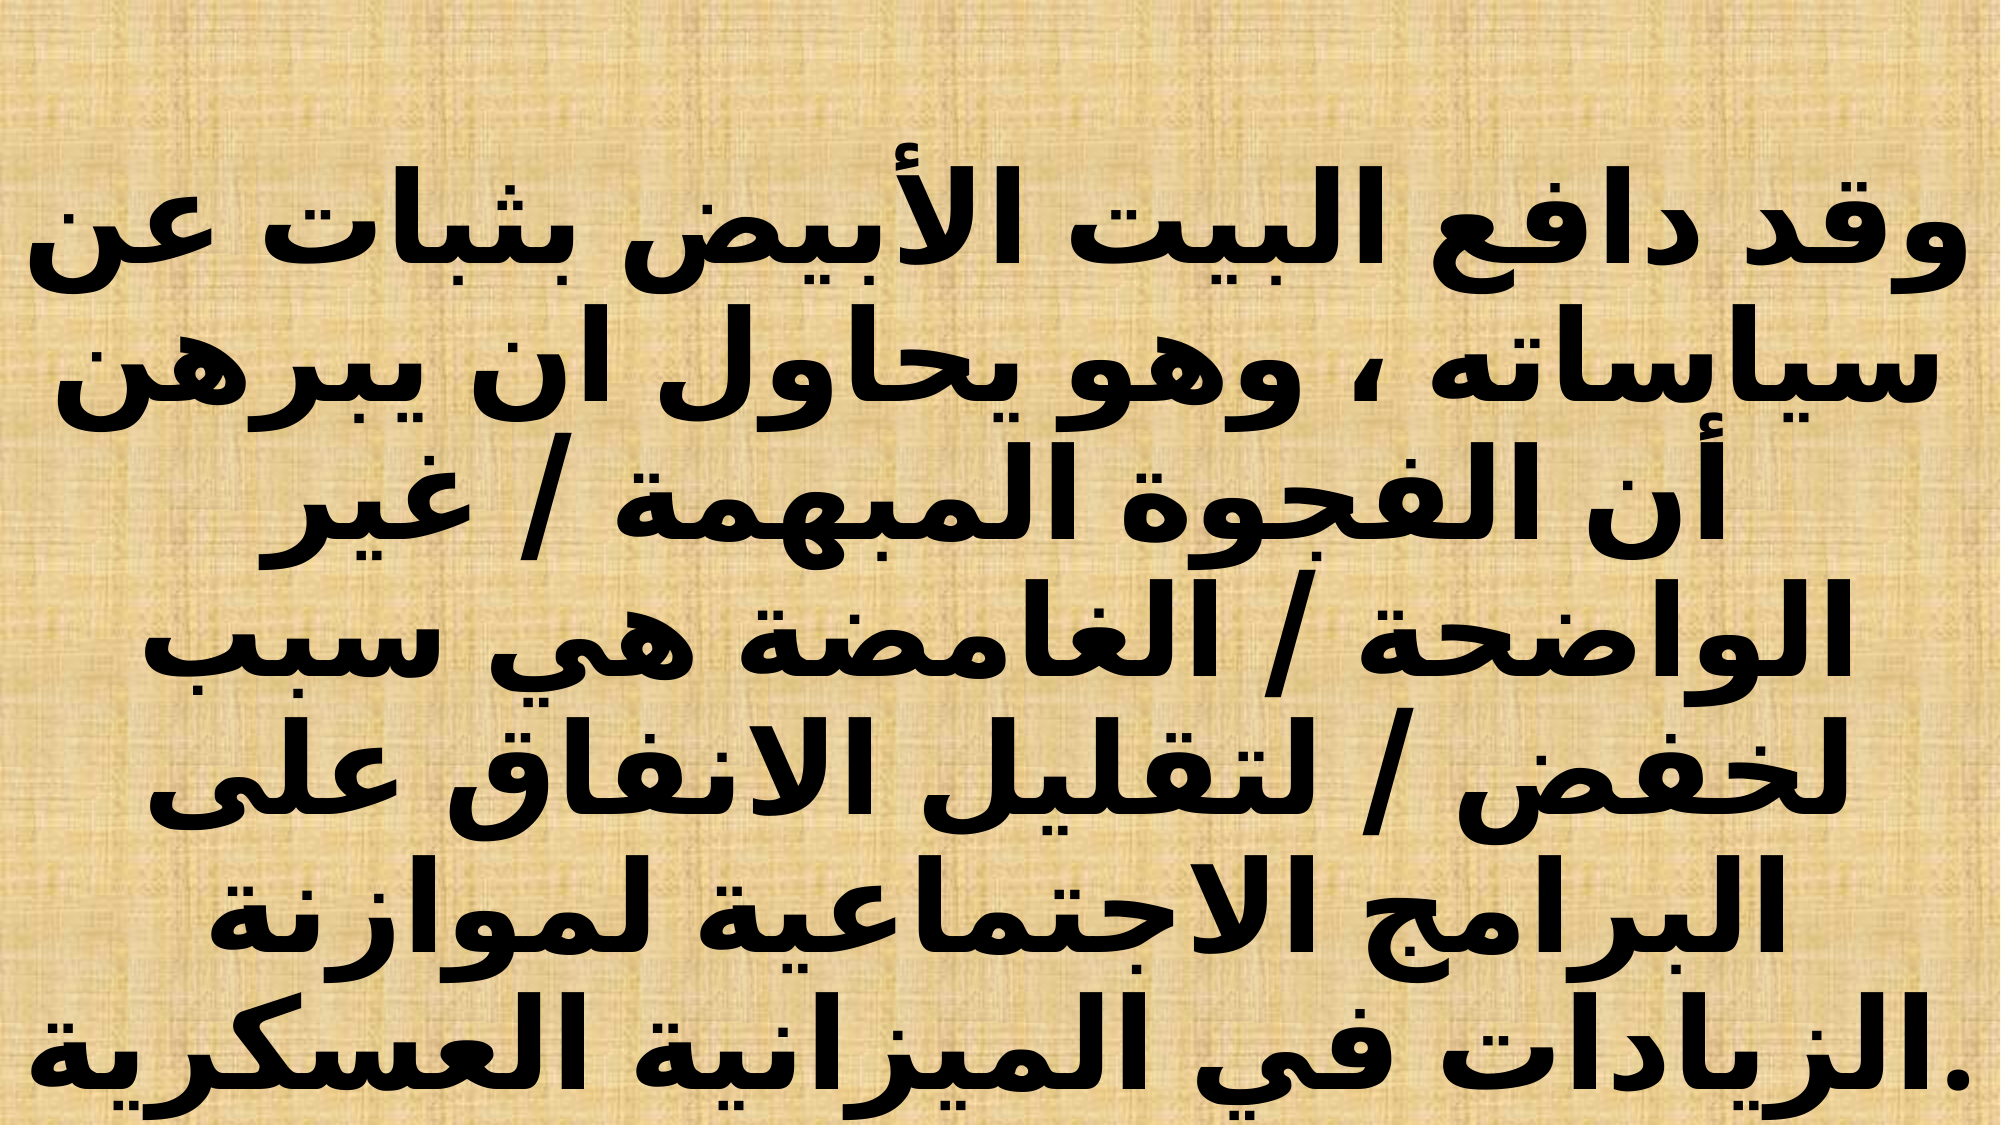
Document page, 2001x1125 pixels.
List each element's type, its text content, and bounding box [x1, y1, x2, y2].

title وقد دافع البيت الأبيض بثبات عن سياساته ، وهو يحاول ان يبرهن أن الفجوة المبهمة / غير الواضحة / الغامضة هي سبب لخفض / لتقليل الانفاق على البرامج الاجتماعية لموازنة الزيادات في الميزانية العسكرية. [0, 0, 2000, 1125]
